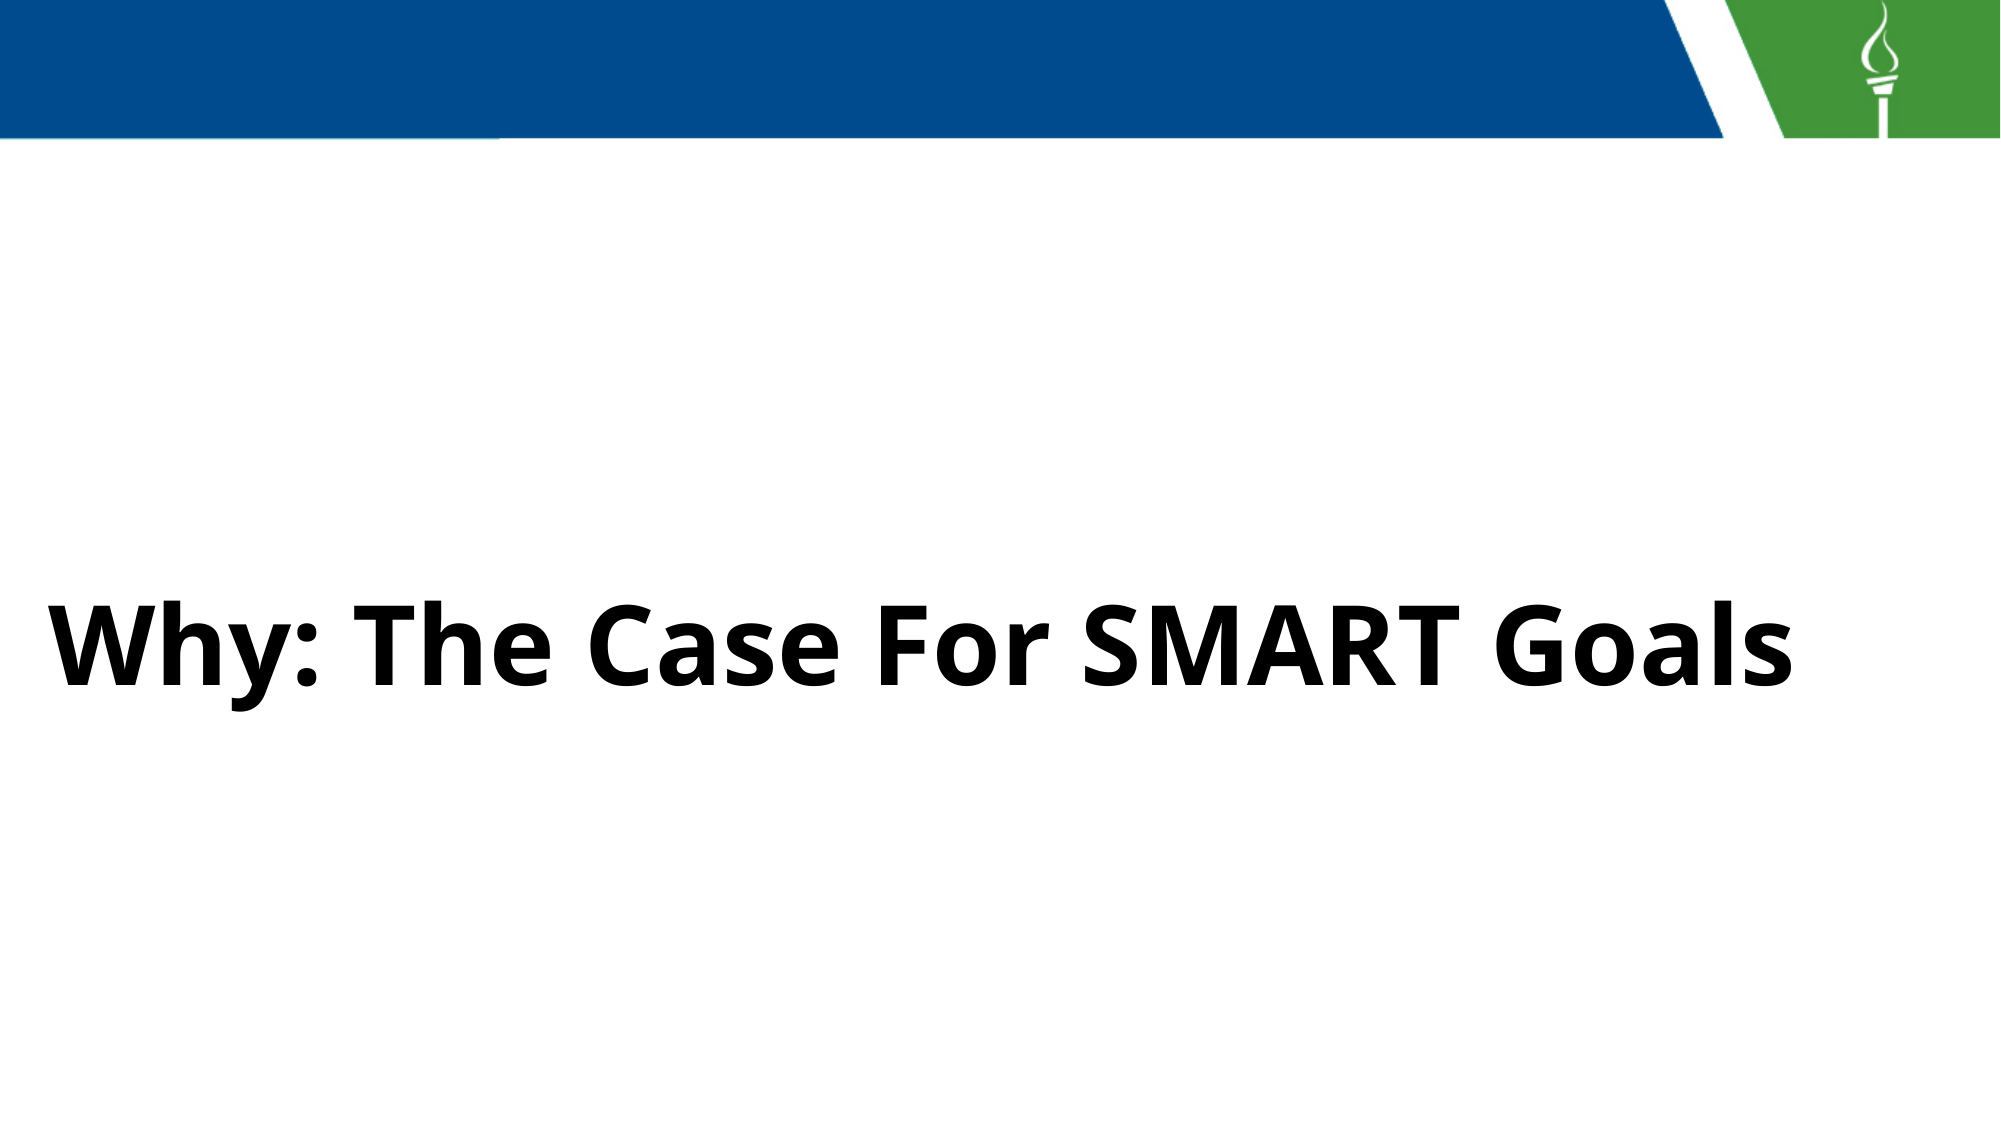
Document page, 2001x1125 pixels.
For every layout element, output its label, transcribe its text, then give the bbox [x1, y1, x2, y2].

title Why: The Case For SMART Goals [33, 562, 1967, 738]
picture [0, 0, 2001, 1125]
